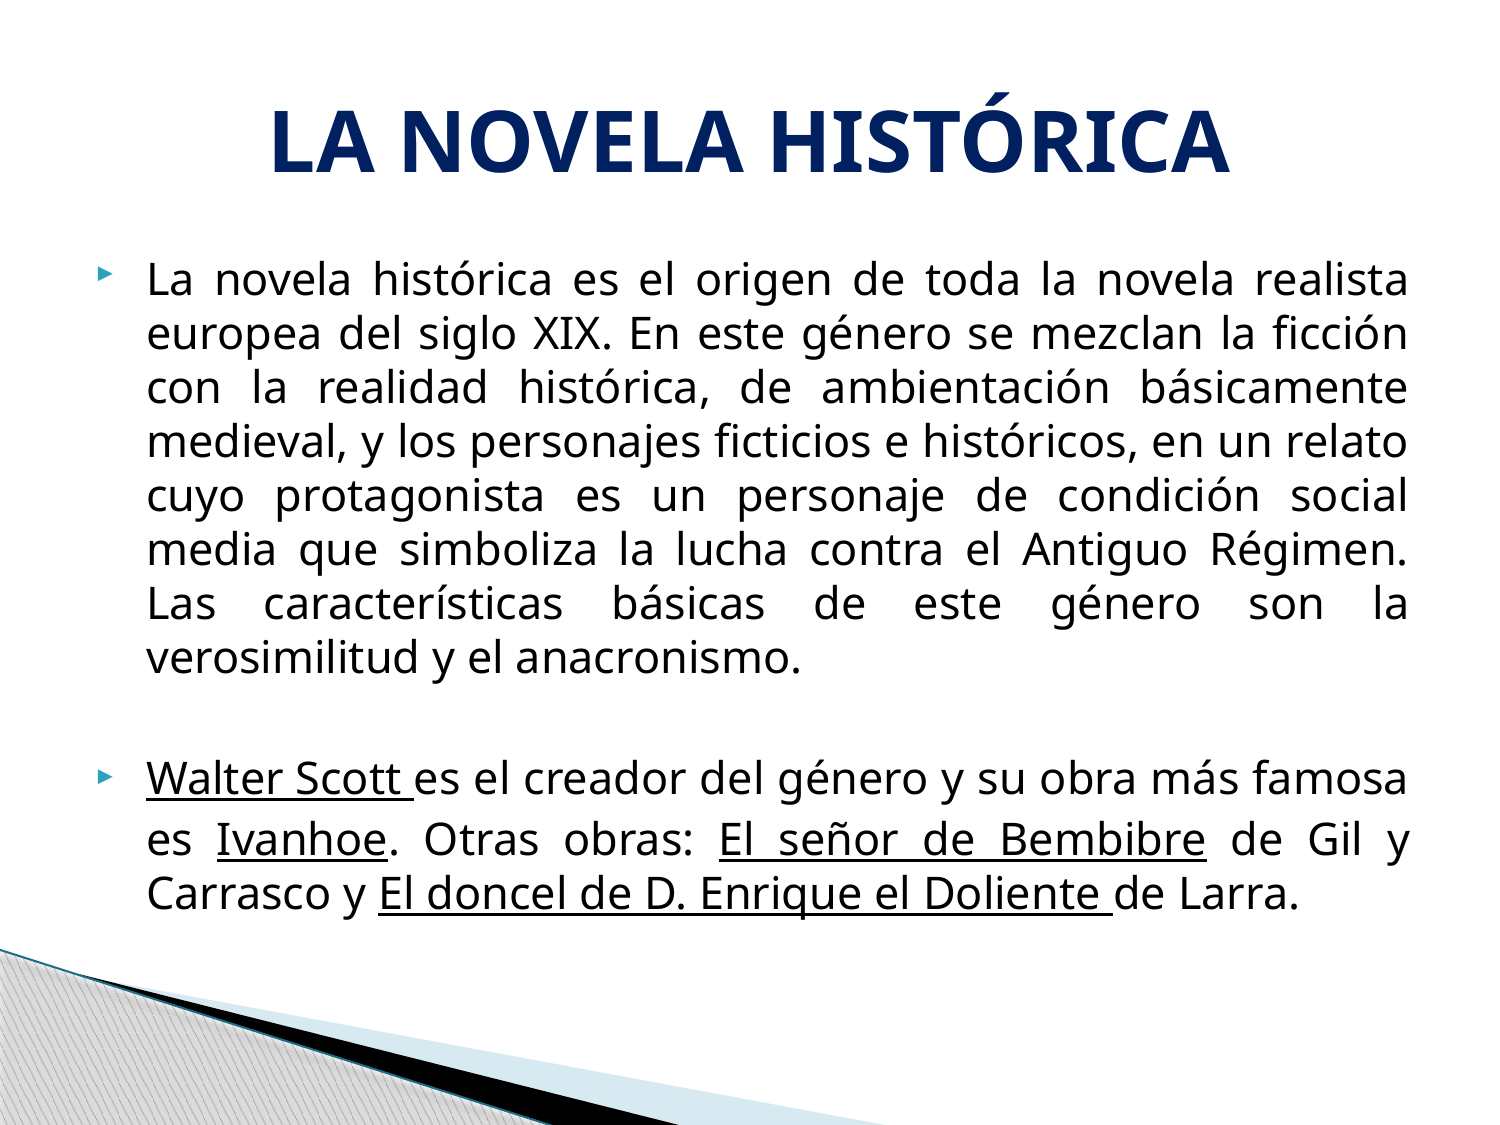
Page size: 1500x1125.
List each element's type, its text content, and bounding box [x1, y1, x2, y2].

title LA NOVELA HISTÓRICA [75, 45, 1425, 233]
list La novela histórica es el origen de toda la novela realista europea del siglo XIX. En este género se mezclan la ficción con la realidad histórica, de ambientación básicamente medieval, y los personajes ficticios e históricos, en un relato cuyo protagonista es un personaje de condición social media que simboliza la lucha contra el Antiguo Régimen. Las características básicas de este género son la verosimilitud y el anacronismo. Walter Scott es el creador del género y su obra más famosa es Ivanhoe. Otras obras: El señor de Bembibre de Gil y Carrasco y El doncel de D. Enrique el Doliente de Larra. [75, 243, 1425, 986]
